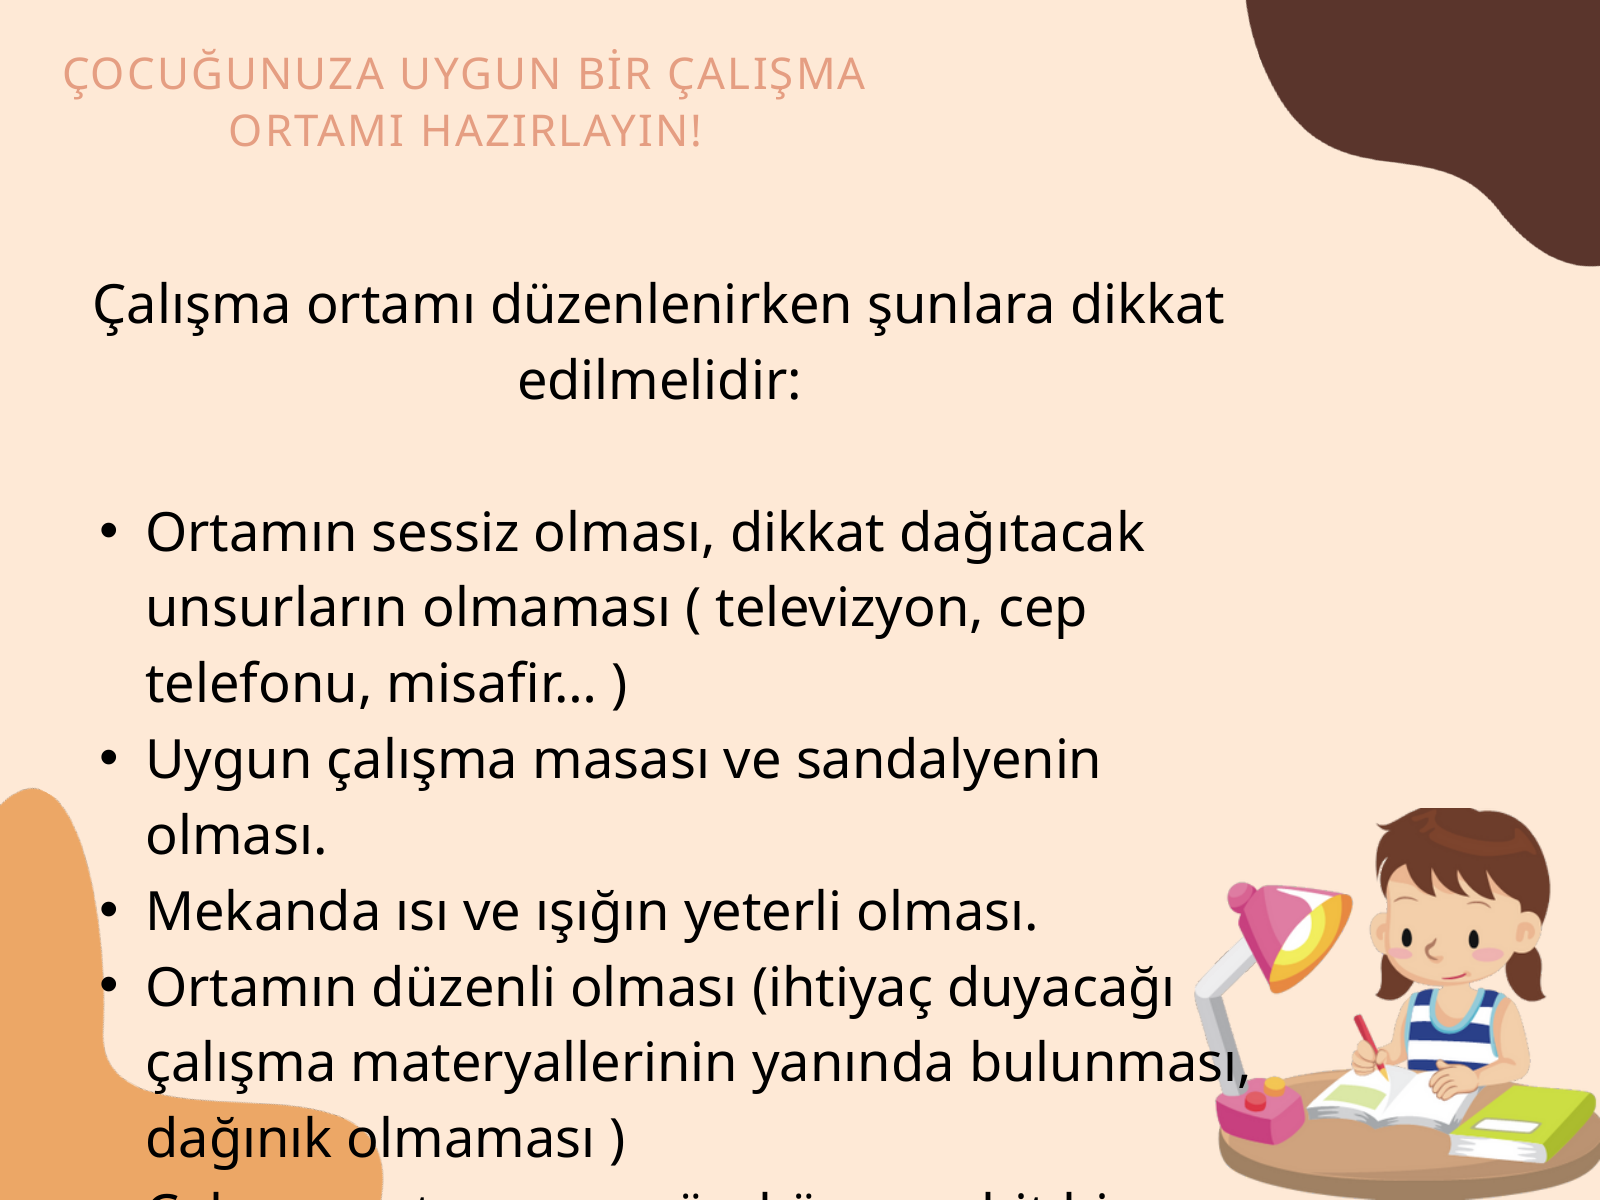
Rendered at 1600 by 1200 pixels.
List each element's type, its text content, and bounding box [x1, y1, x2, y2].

text_box Çalışma ortamı düzenlenirken şunlara dikkat edilmelidir: Ortamın sessiz olması, dikkat dağıtacak unsurların olmaması ( televizyon, cep telefonu, misafir… ) Uygun çalışma masası ve sandalyenin olması. Mekanda ısı ve ışığın yeterli olması. Ortamın düzenli olması (ihtiyaç duyacağı çalışma materyallerinin yanında bulunması, dağınık olmaması ) Çalışma ortamının mümkünse sabit bir yer olması. [53, 258, 1267, 1200]
picture [1238, 0, 1600, 353]
text_box ÇOCUĞUNUZA UYGUN BİR ÇALIŞMA ORTAMI HAZIRLAYIN! [53, 41, 879, 226]
picture [1194, 808, 1600, 1200]
picture [0, 773, 435, 1200]
